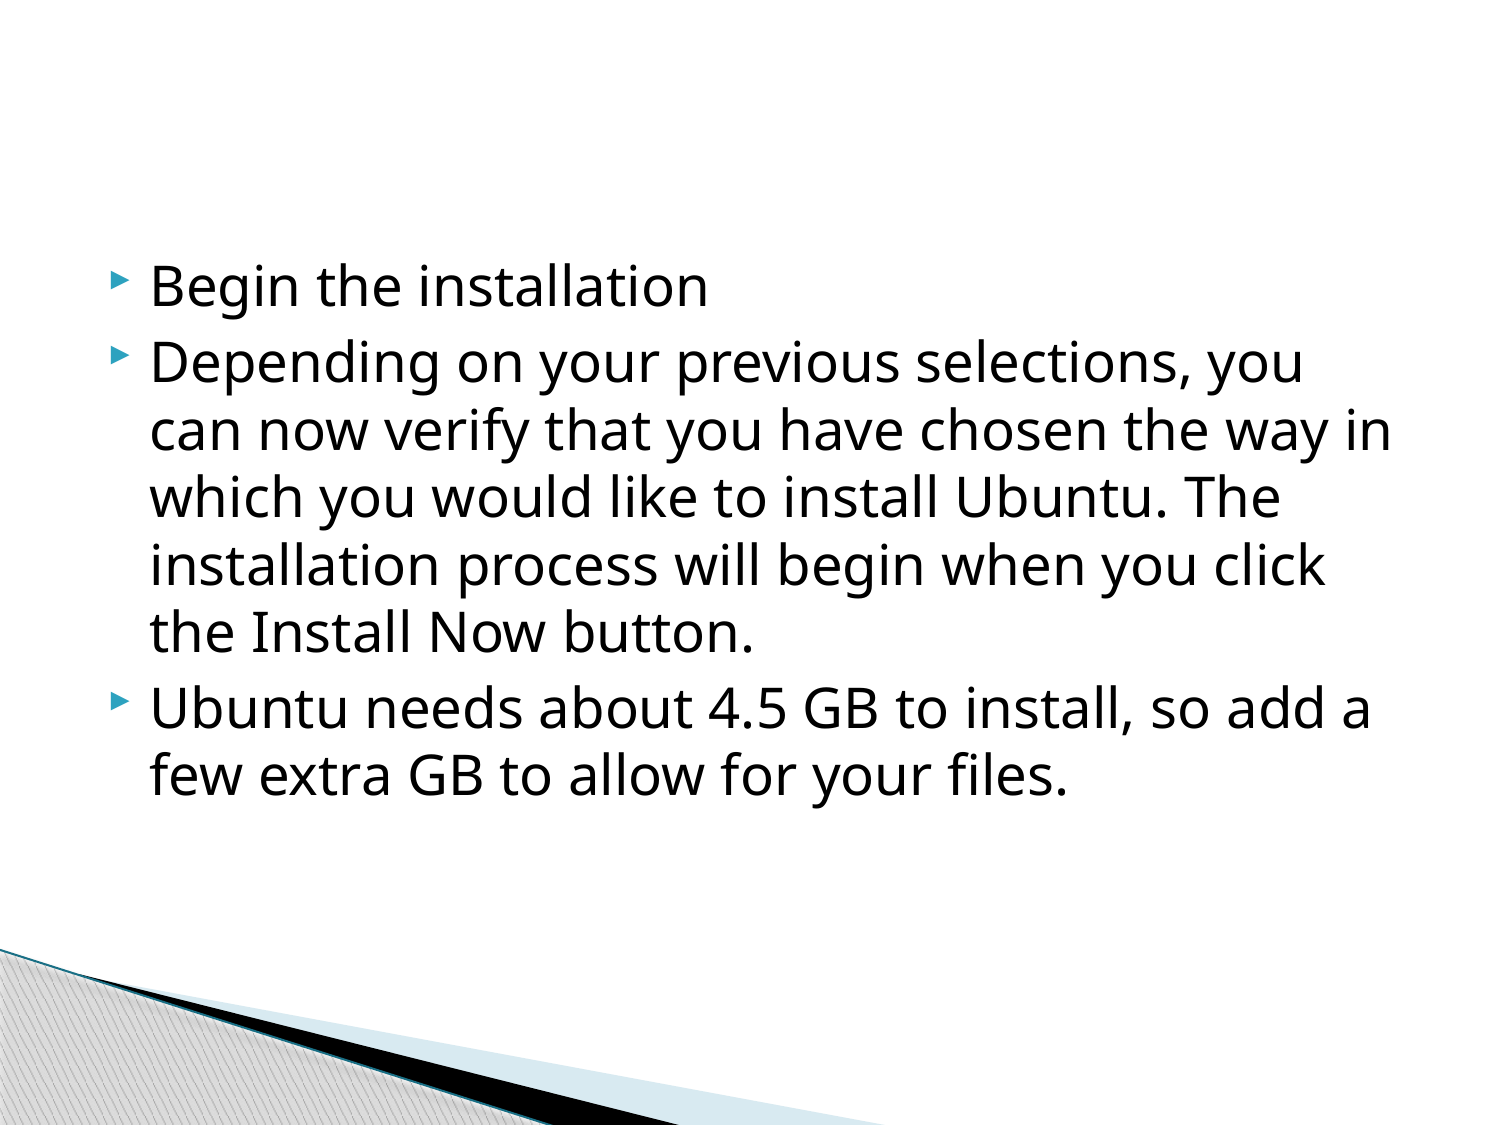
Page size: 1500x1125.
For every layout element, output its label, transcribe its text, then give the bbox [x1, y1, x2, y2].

list Begin the installation Depending on your previous selections, you can now verify that you have chosen the way in which you would like to install Ubuntu. The installation process will begin when you click the Install Now button. Ubuntu needs about 4.5 GB to install, so add a few extra GB to allow for your files. [75, 243, 1425, 986]
